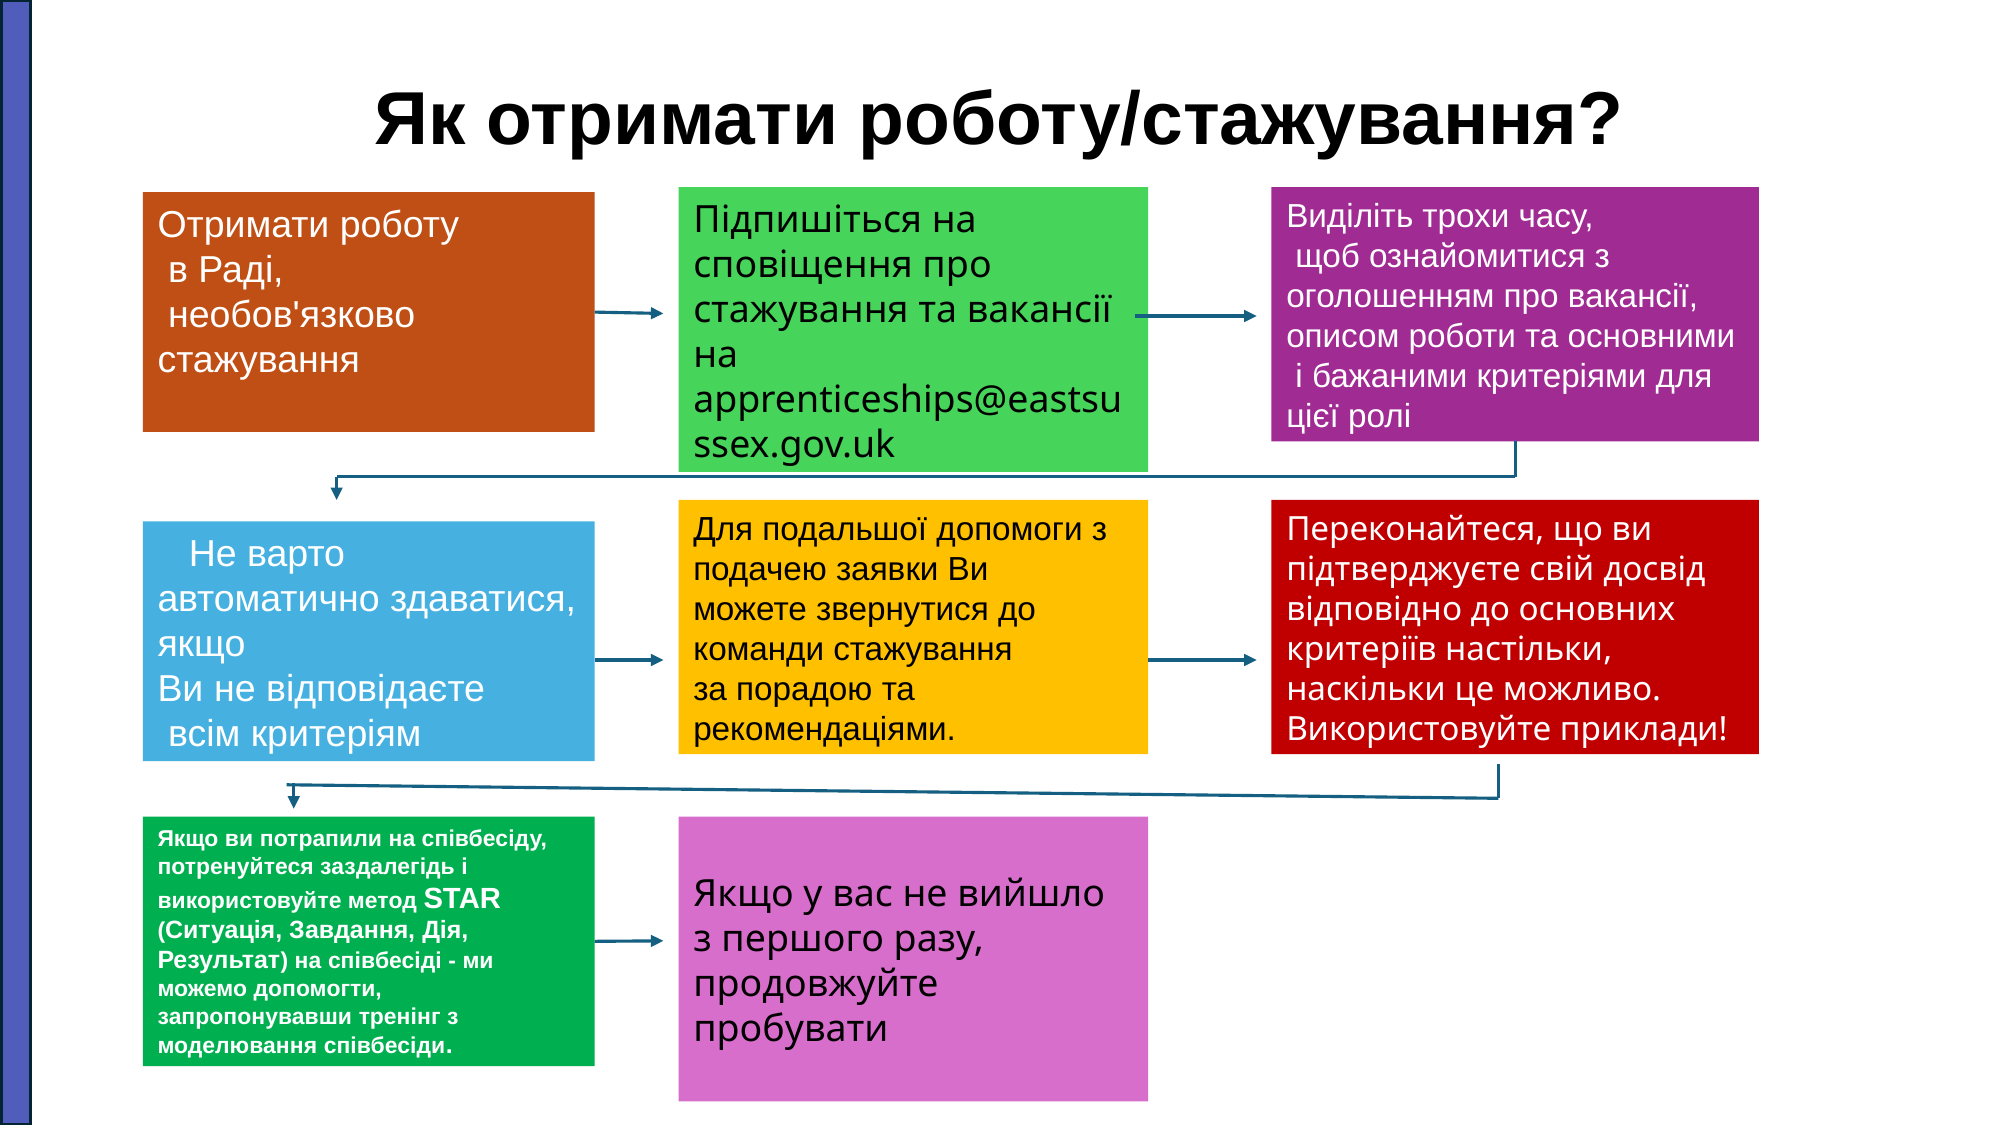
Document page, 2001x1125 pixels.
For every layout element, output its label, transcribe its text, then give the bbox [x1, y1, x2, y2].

text_box Якщо у вас не вийшло з першого разу, продовжуйте пробувати [678, 816, 1149, 1102]
text_box Підпишіться на сповіщення про стажування та вакансії на apprenticeships@eastsussex.gov.uk [678, 187, 1149, 472]
picture [4, 3, 28, 1122]
text_box Як отримати роботу/стажування? [359, 62, 1784, 168]
text_box Виділіть трохи часу, щоб ознайомитися з оголошенням про вакансії, описом роботи та основними і бажаними критеріями для цієї ролі [1271, 187, 1759, 442]
text_box Переконайтеся, що ви підтверджуєте свій досвід відповідно до основних критеріїв настільки, наскільки це можливо. Використовуйте приклади! [1271, 499, 1759, 755]
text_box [594, 940, 664, 944]
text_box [295, 784, 1499, 799]
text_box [286, 784, 293, 799]
text_box Якщо ви потрапили на співбесіду, потренуйтеся заздалегідь і використовуйте метод STAR (Ситуація, Завдання, Дія, Результат) на співбесіді - ми можемо допомогти, запропонувавши тренінг з моделювання співбесіди. [142, 816, 595, 1067]
text_box Не варто автоматично здаватися, якщо Ви не відповідаєте всім критеріям [142, 521, 595, 762]
text_box Для подальшої допомоги з подачею заявки Ви можете звернутися до команди стажування за порадою та рекомендаціями. [678, 499, 1149, 755]
text_box Отримати роботу в Раді, необов'язково стажування [142, 192, 595, 432]
